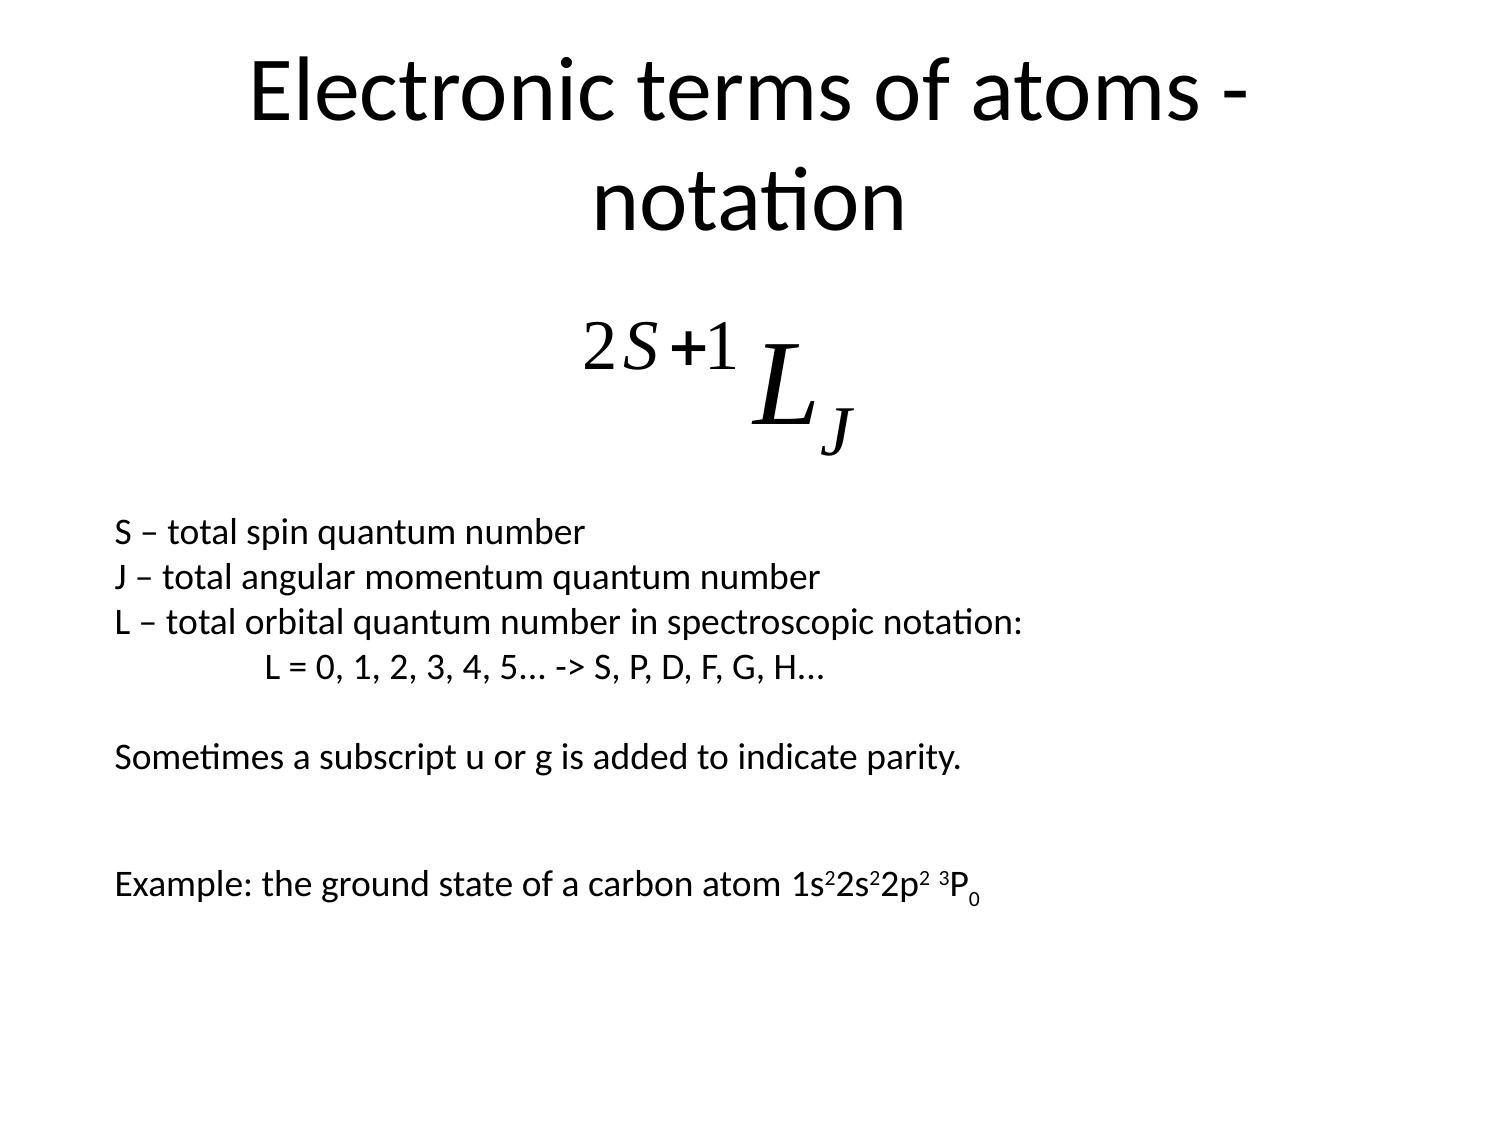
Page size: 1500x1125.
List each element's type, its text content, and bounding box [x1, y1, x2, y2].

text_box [562, 292, 886, 486]
text_box S – total spin quantum number J – total angular momentum quantum number L – total orbital quantum number in spectroscopic notation: L = 0, 1, 2, 3, 4, 5... -> S, P, D, F, G, H... Sometimes a subscript u or g is added to indicate parity. [99, 499, 1388, 785]
title Electronic terms of atoms - notation [75, 45, 1425, 233]
text_box Example: the ground state of a carbon atom 1s22s22p2 3P0 [99, 851, 1150, 918]
